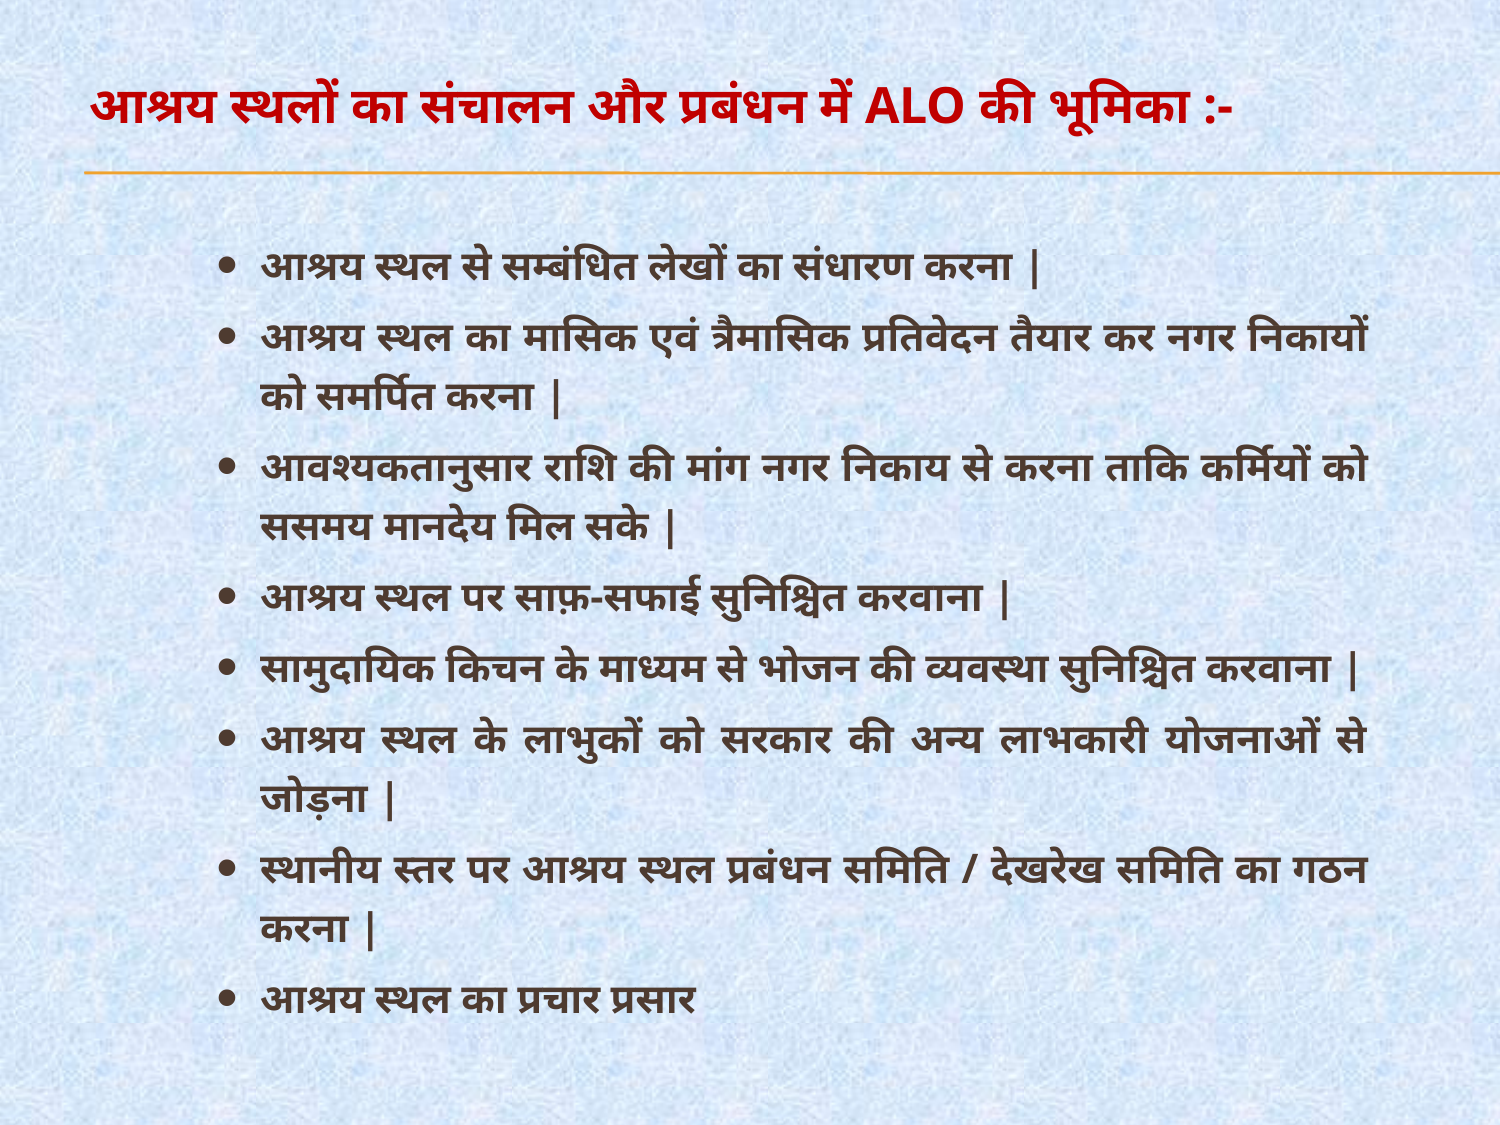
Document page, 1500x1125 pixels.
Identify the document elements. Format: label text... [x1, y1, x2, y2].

list आश्रय स्थल से सम्बंधित लेखों का संधारण करना | आश्रय स्थल का मासिक एवं त्रैमासिक प्रतिवेदन तैयार कर नगर निकायों को समर्पित करना | आवश्यकतानुसार राशि की मांग नगर निकाय से करना ताकि कर्मियों को ससमय मानदेय मिल सके | आश्रय स्थल पर साफ़-सफाई सुनिश्चित करवाना | सामुदायिक किचन के माध्यम से भोजन की व्यवस्था सुनिश्चित करवाना | आश्रय स्थल के लाभुकों को सरकार की अन्य लाभकारी योजनाओं से जोड़ना | स्थानीय स्तर पर आश्रय स्थल प्रबंधन समिति / देखरेख समिति का गठन करना | आश्रय स्थल का प्रचार प्रसार [46, 222, 1383, 1055]
title आश्रय स्थलों का संचालन और प्रबंधन में ALO की भूमिका :- [75, 35, 1500, 173]
picture [0, 0, 1500, 1125]
